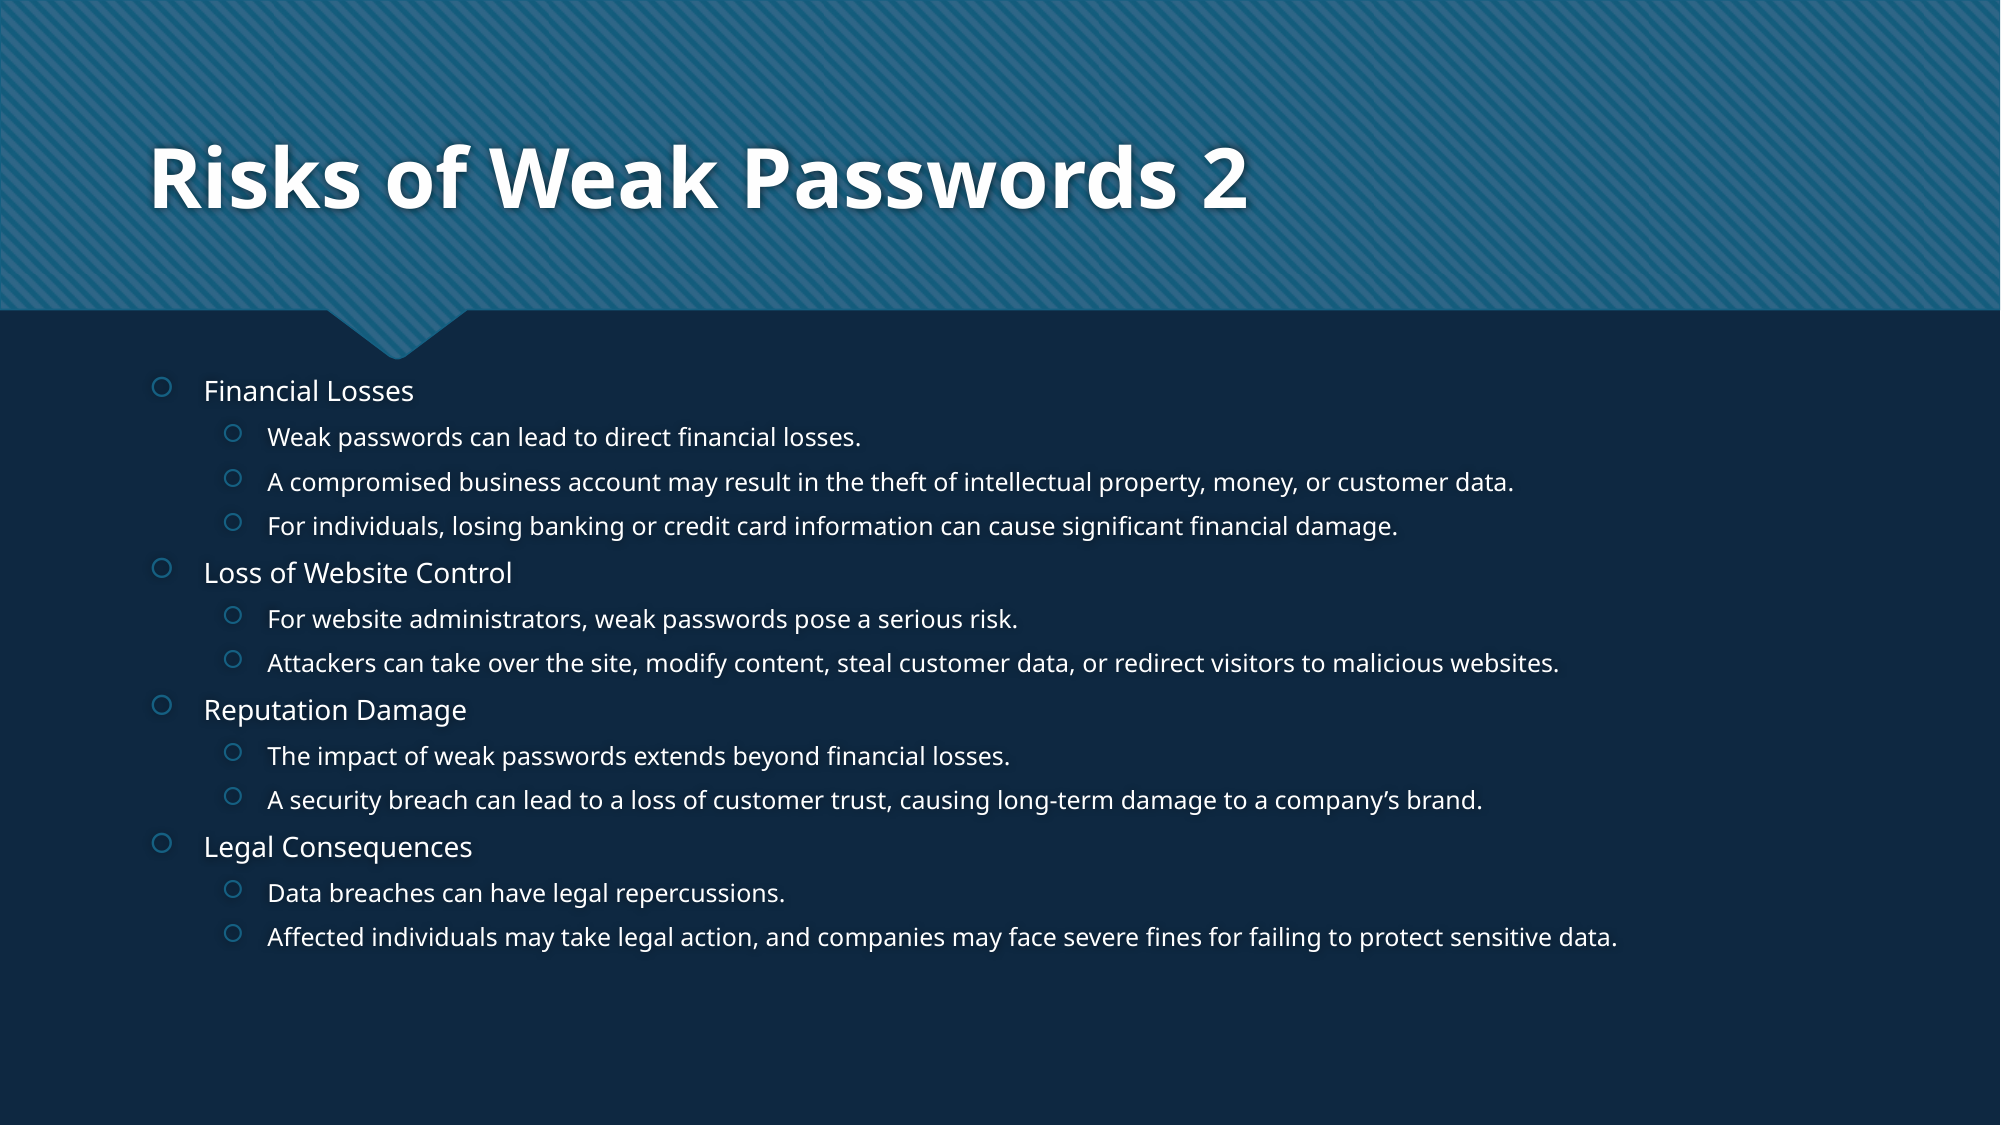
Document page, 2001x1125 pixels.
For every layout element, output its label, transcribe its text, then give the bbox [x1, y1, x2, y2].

list Financial Losses Weak passwords can lead to direct financial losses. A compromised business account may result in the theft of intellectual property, money, or customer data. For individuals, losing banking or credit card information can cause significant financial damage. Loss of Website Control For website administrators, weak passwords pose a serious risk. Attackers can take over the site, modify content, steal customer data, or redirect visitors to malicious websites. Reputation Damage The impact of weak passwords extends beyond financial losses. A security breach can lead to a loss of customer trust, causing long-term damage to a company’s brand. Legal Consequences Data breaches can have legal repercussions. Affected individuals may take legal action, and companies may face severe fines for failing to protect sensitive data. [134, 364, 1866, 962]
title Risks of Weak Passwords 2 [132, 73, 1868, 233]
